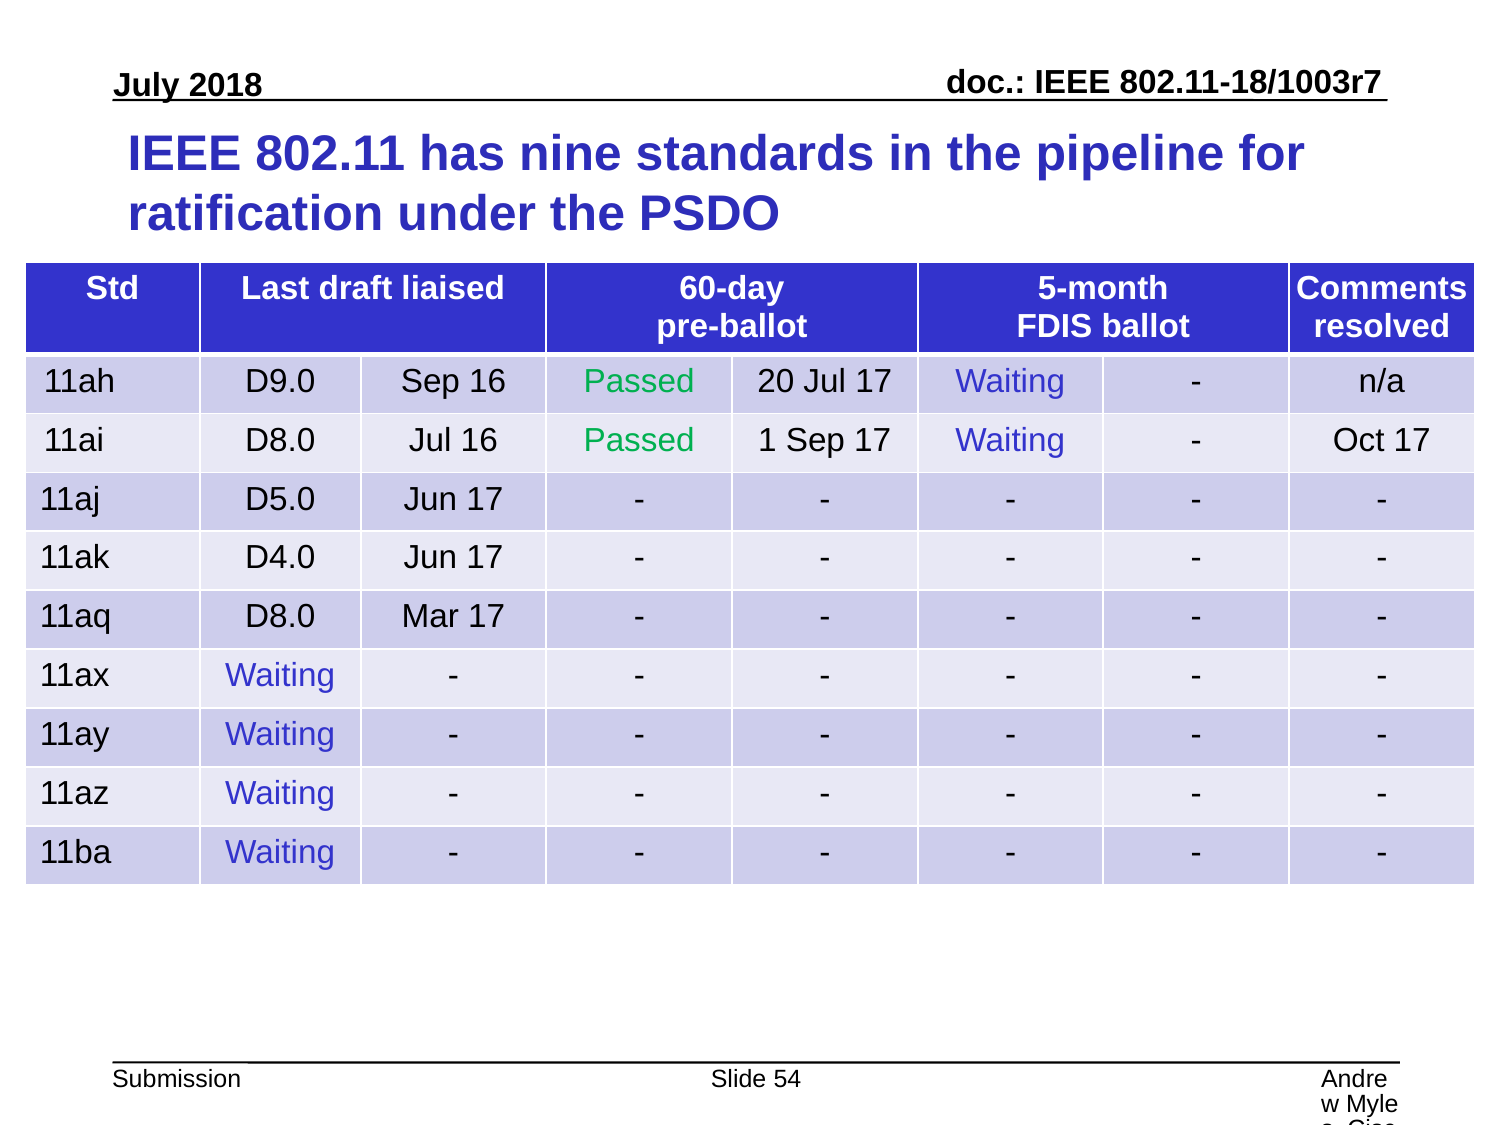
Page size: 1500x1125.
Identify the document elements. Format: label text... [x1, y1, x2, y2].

table_cell Oct 17 [1290, 414, 1474, 472]
table_cell 11ah [26, 357, 199, 413]
table_cell Passed [547, 357, 731, 413]
table_cell 11aj [26, 473, 199, 530]
table_cell Waiting [201, 650, 360, 707]
table_cell n/a [1290, 357, 1474, 413]
table_cell - [547, 591, 731, 648]
table_cell D4.0 [201, 532, 360, 589]
table_cell 11ak [26, 532, 199, 589]
table_cell D8.0 [201, 591, 360, 648]
table_cell - [1104, 709, 1288, 766]
table_cell - [919, 709, 1102, 766]
table_cell D9.0 [201, 357, 360, 413]
table_cell - [1290, 827, 1474, 884]
table_cell - [547, 532, 731, 589]
table_cell - [1104, 591, 1288, 648]
table_cell 11ax [26, 650, 199, 707]
table_cell - [1104, 768, 1288, 825]
table_cell - [1290, 591, 1474, 648]
table_cell - [362, 827, 545, 884]
table_cell - [733, 650, 917, 707]
table_header 5-month FDIS ballot [919, 263, 1288, 352]
table_cell Passed [547, 414, 731, 472]
table_cell - [1290, 768, 1474, 825]
table_cell - [1104, 414, 1288, 472]
table_cell - [1290, 650, 1474, 707]
table_cell Sep 16 [362, 357, 545, 413]
table_cell 20 Jul 17 [733, 357, 917, 413]
table_cell 11ai [26, 414, 199, 472]
table_cell - [1104, 473, 1288, 530]
table_header Comments resolved [1290, 263, 1474, 352]
table_cell - [1104, 357, 1288, 413]
table_cell 11az [26, 768, 199, 825]
table_cell Waiting [201, 768, 360, 825]
table_cell 11aq [26, 591, 199, 648]
table_cell - [1104, 532, 1288, 589]
table_cell Jul 16 [362, 414, 545, 472]
table_cell - [1290, 473, 1474, 530]
table_cell Jun 17 [362, 473, 545, 530]
table_cell 11ba [26, 827, 199, 884]
slide_number Slide 54 [709, 1061, 803, 1093]
table_cell - [733, 473, 917, 530]
table_cell - [919, 650, 1102, 707]
table_cell - [1290, 709, 1474, 766]
table_cell - [919, 591, 1102, 648]
title IEEE 802.11 has nine standards in the pipeline for ratification under the PSDO [112, 112, 1388, 262]
table_cell - [547, 768, 731, 825]
table_cell Waiting [919, 357, 1102, 413]
table_header Last draft liaised [201, 263, 545, 352]
table_cell - [733, 709, 917, 766]
table_cell - [547, 650, 731, 707]
footer Andrew Myles, Cisco [1320, 1061, 1402, 1093]
table_cell Mar 17 [362, 591, 545, 648]
table_cell - [733, 591, 917, 648]
table_cell - [1104, 650, 1288, 707]
table_cell - [733, 768, 917, 825]
table_cell Waiting [201, 827, 360, 884]
table_header 60-day pre-ballot [547, 263, 917, 352]
table_cell - [547, 827, 731, 884]
table_cell - [547, 473, 731, 530]
table_cell 11ay [26, 709, 199, 766]
table_cell D5.0 [201, 473, 360, 530]
table_cell Jun 17 [362, 532, 545, 589]
table_cell - [547, 709, 731, 766]
table_cell - [919, 473, 1102, 530]
table_cell - [362, 709, 545, 766]
table_header Std [26, 263, 199, 352]
table_cell - [919, 827, 1102, 884]
table_cell - [362, 650, 545, 707]
table_cell - [919, 532, 1102, 589]
table_cell - [1104, 827, 1288, 884]
table_cell - [919, 768, 1102, 825]
table_cell D8.0 [201, 414, 360, 472]
table_cell - [733, 532, 917, 589]
table_cell - [362, 768, 545, 825]
table_cell - [1290, 532, 1474, 589]
table_cell 1 Sep 17 [733, 414, 917, 472]
table_cell - [733, 827, 917, 884]
table_cell Waiting [201, 709, 360, 766]
table_cell Waiting [919, 414, 1102, 472]
